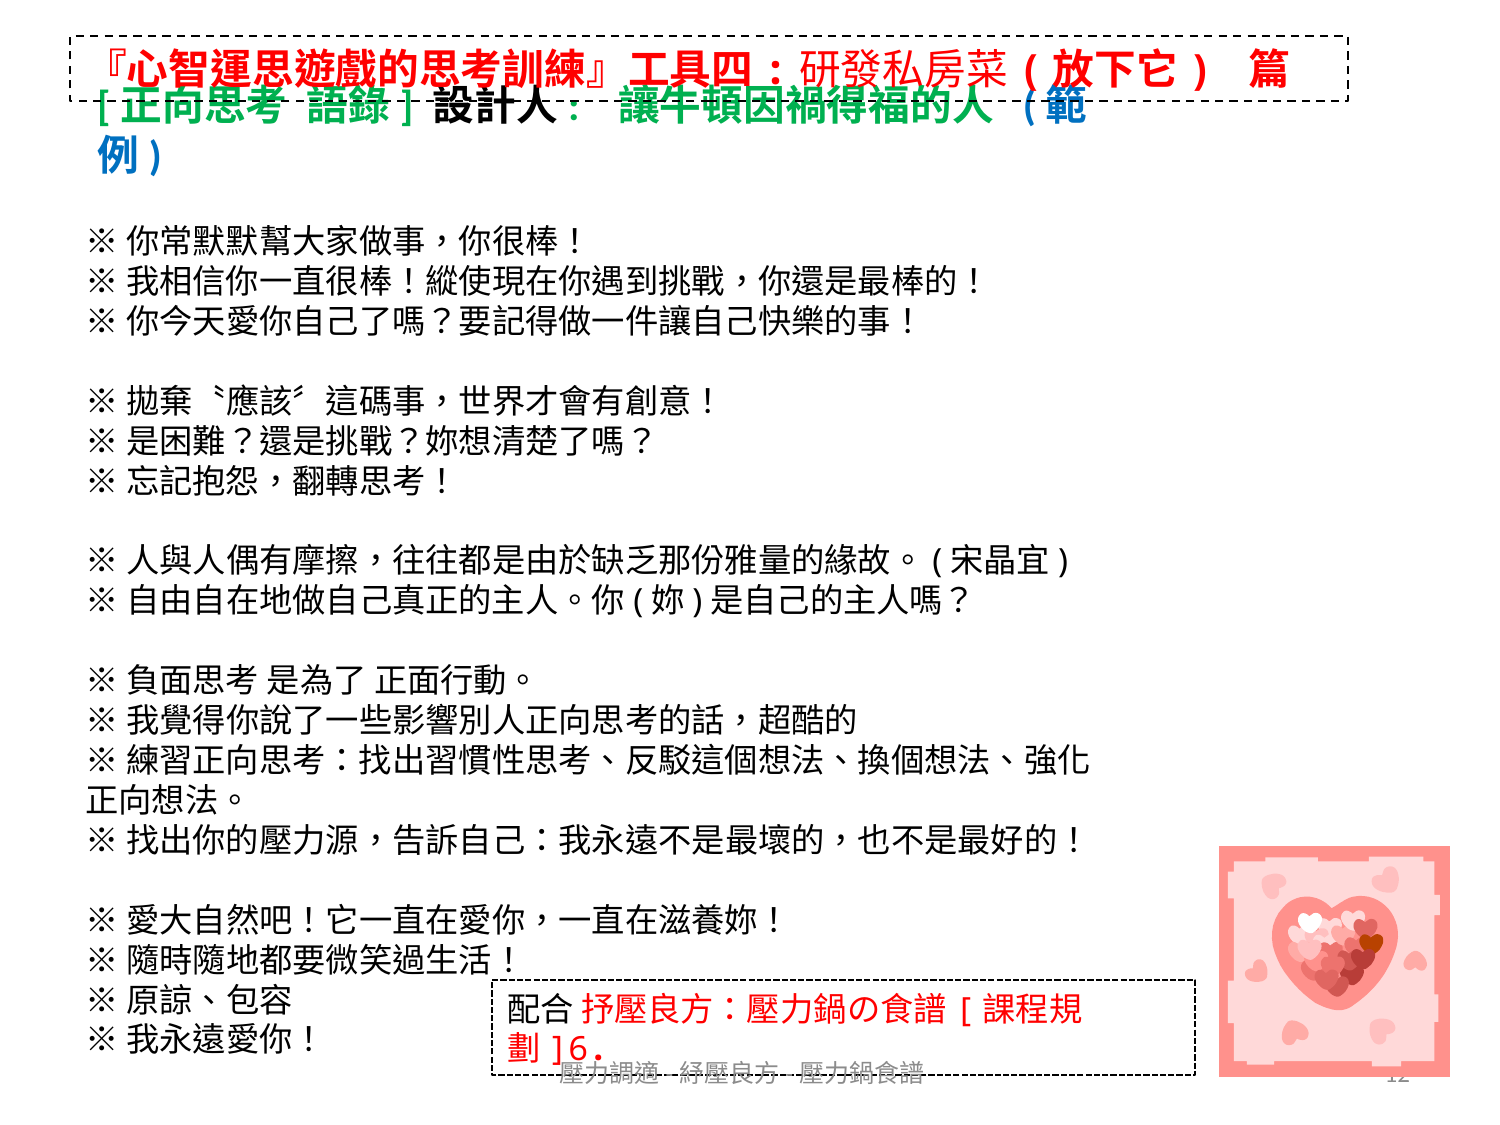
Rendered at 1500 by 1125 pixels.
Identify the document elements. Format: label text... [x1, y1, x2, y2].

slide_number 12 [1074, 1042, 1425, 1103]
text_box 配合 抒壓良方：壓力鍋の食譜[課程規劃]6. [492, 980, 1196, 1075]
title [正向思考 語錄] 設計人: 讓牛頓因禍得福的人 (範例) [82, 105, 1149, 187]
text_box 『心智運思遊戲的思考訓練』工具四:研發私房菜(放下它) 篇 [70, 35, 1348, 101]
picture [1218, 843, 1453, 1080]
text_box ※你常默默幫大家做事，你很棒！ ※我相信你一直很棒！縱使現在你遇到挑戰，你還是最棒的！ ※你今天愛你自己了嗎？要記得做一件讓自己快樂的事！ ※拋棄〝應該〞這碼事，世界才會有創意！ ※是困難？還是挑戰？妳想清楚了嗎？ ※忘記抱怨，翻轉思考！ ※人與人偶有摩擦，往往都是由於缺乏那份雅量的緣故。(宋晶宜) ※自由自在地做自己真正的主人。你(妳)是自己的主人嗎？ ※負面思考 是為了 正面行動。 ※我覺得你說了一些影響別人正向思考的話，超酷的 ※練習正向思考：找出習慣性思考、反駁這個想法、換個想法、強化正向想法。 ※找出你的壓力源，告訴自己：我永遠不是最壞的，也不是最好的！ ※愛大自然吧！它一直在愛你，一直在滋養妳！ ※隨時隨地都要微笑過生活！ ※原諒、包容 ※我永遠愛你！ [70, 212, 1114, 1066]
footer 壓力調適-紓壓良方-壓力鍋食譜 [512, 1042, 988, 1103]
